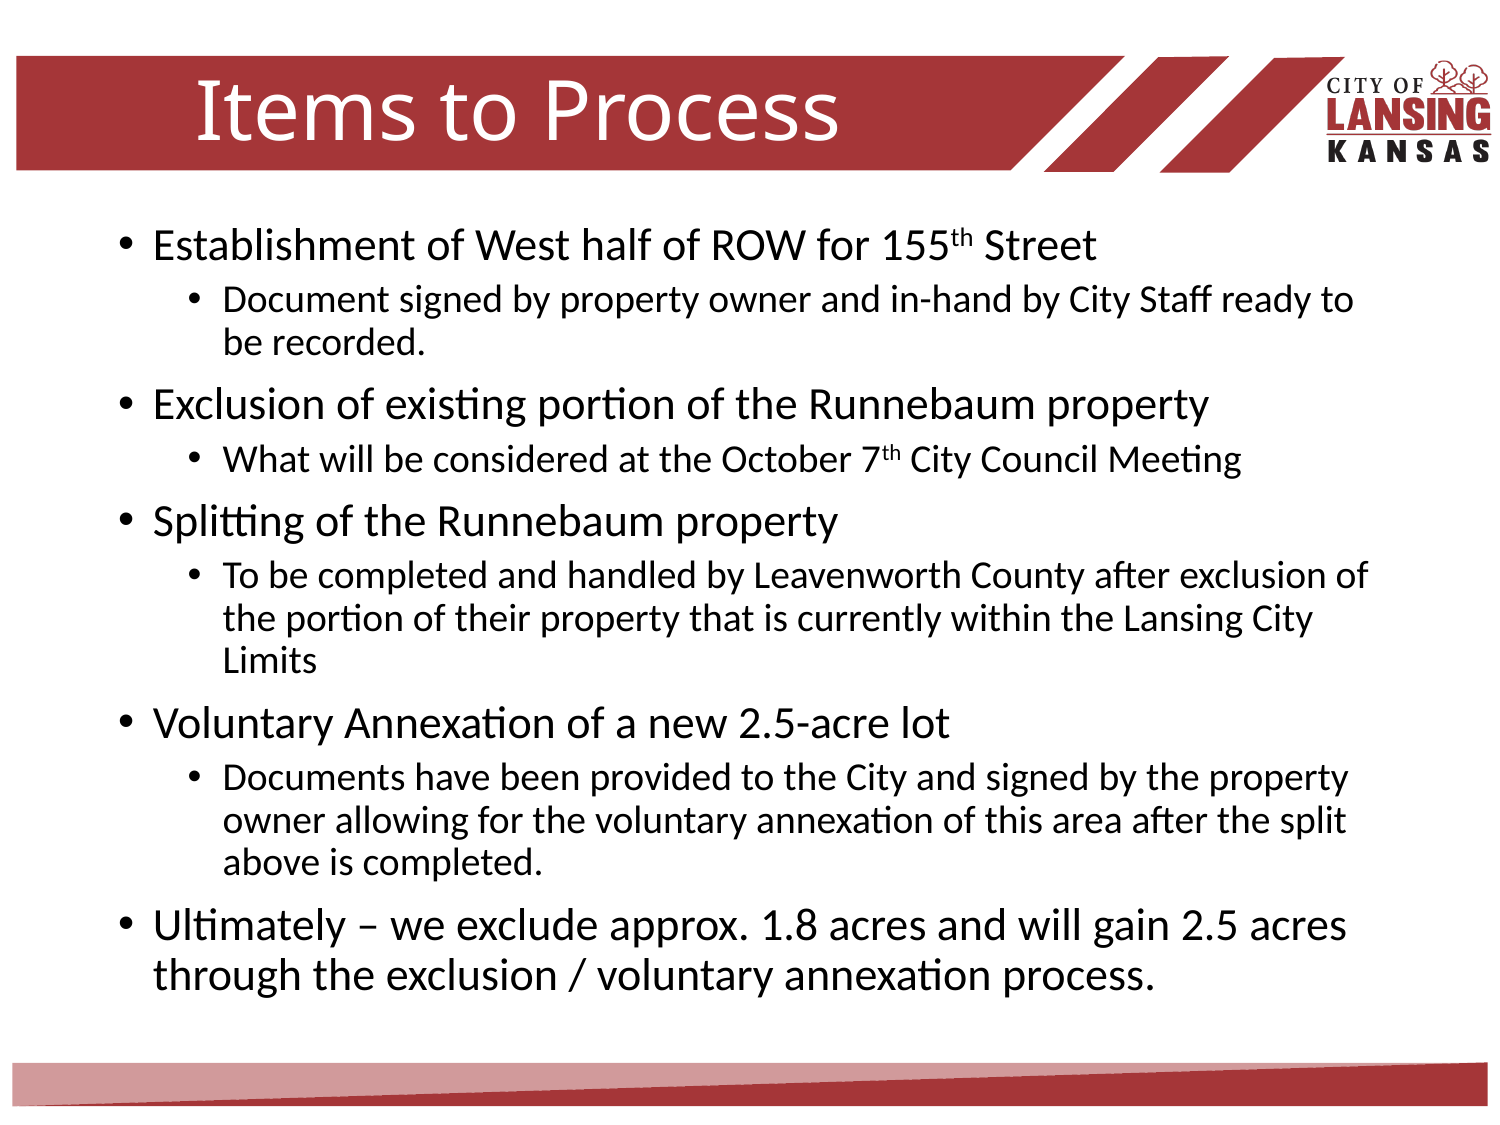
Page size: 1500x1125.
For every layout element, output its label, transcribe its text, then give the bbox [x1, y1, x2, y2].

picture [1316, 22, 1500, 207]
list Establishment of West half of ROW for 155th Street Document signed by property owner and in-hand by City Staff ready to be recorded. Exclusion of existing portion of the Runnebaum property What will be considered at the October 7th City Council Meeting Splitting of the Runnebaum property To be completed and handled by Leavenworth County after exclusion of the portion of their property that is currently within the Lansing City Limits Voluntary Annexation of a new 2.5-acre lot Documents have been provided to the City and signed by the property owner allowing for the voluntary annexation of this area after the split above is completed. Ultimately – we exclude approx. 1.8 acres and will gain 2.5 acres through the exclusion / voluntary annexation process. [103, 213, 1397, 1014]
title Items to Process [28, 62, 1010, 164]
